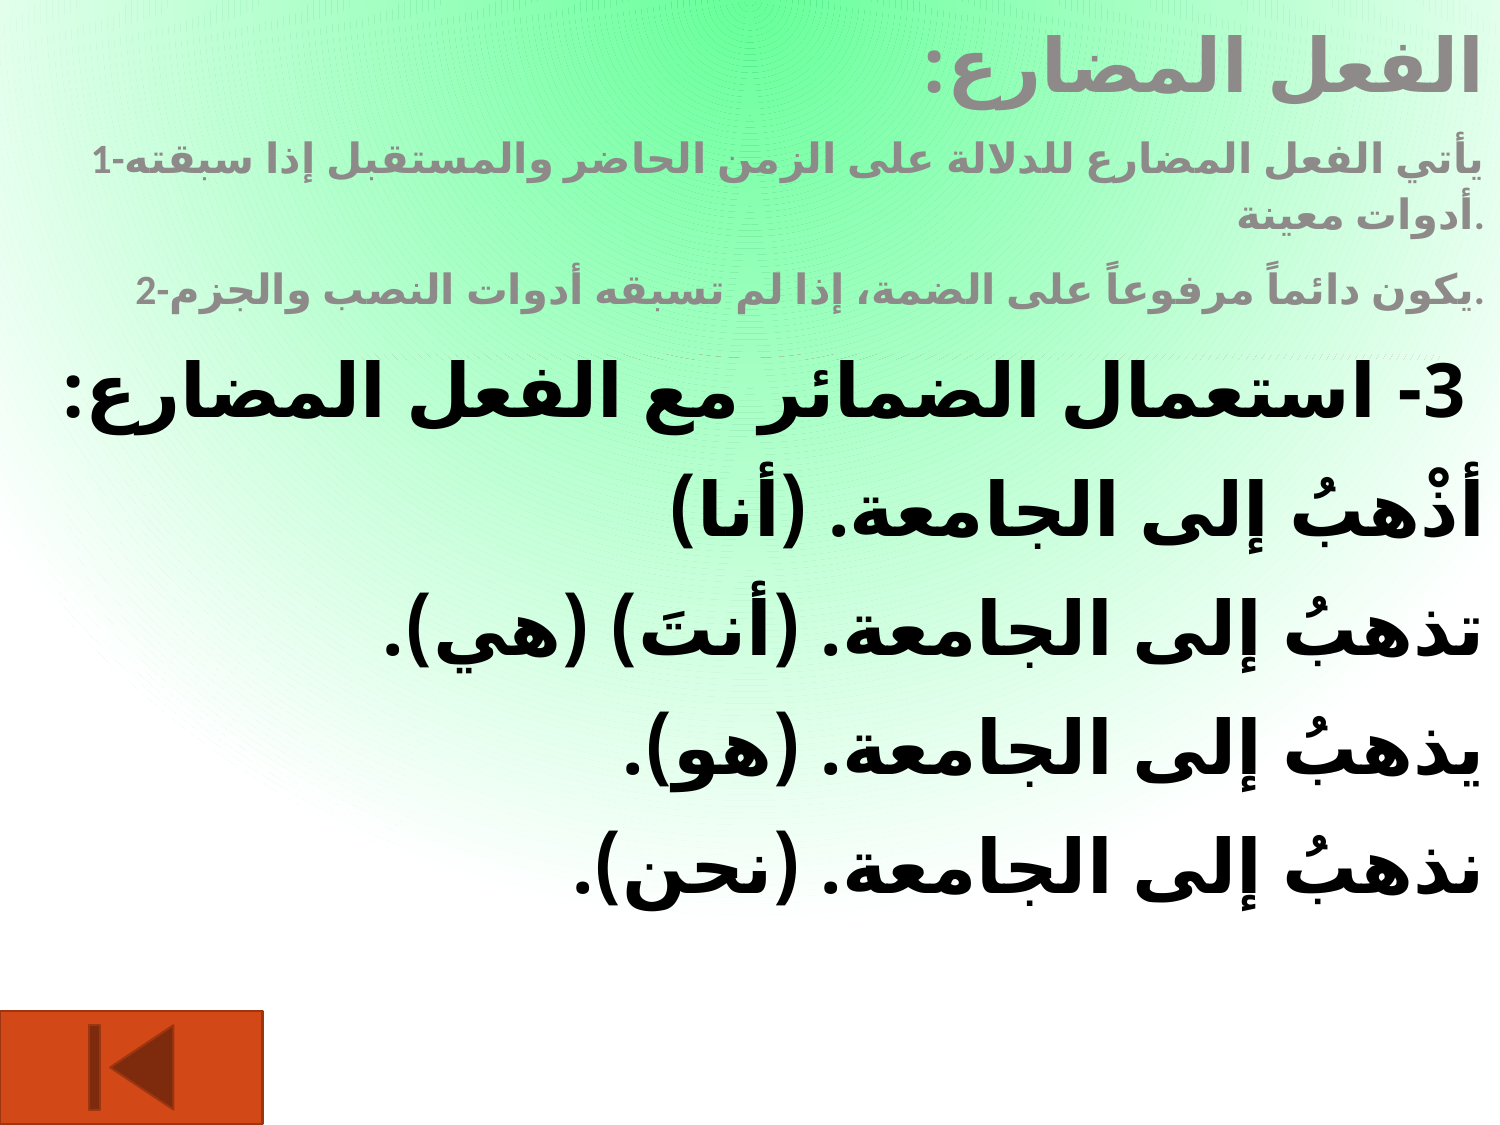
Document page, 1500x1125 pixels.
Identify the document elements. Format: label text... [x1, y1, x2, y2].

text_box [0, 1010, 264, 1125]
list الفعل المضارع: 1-يأتي الفعل المضارع للدلالة على الزمن الحاضر والمستقبل إذا سبقته أدوات معينة. 2-يكون دائماً مرفوعاً على الضمة، إذا لم تسبقه أدوات النصب والجزم. 3- استعمال الضمائر مع الفعل المضارع: أذْهبُ إلى الجامعة. (أنا) تذهبُ إلى الجامعة. (أنتَ) (هي). يذهبُ إلى الجامعة. (هو). نذهبُ إلى الجامعة. (نحن). [0, 0, 1500, 1094]
